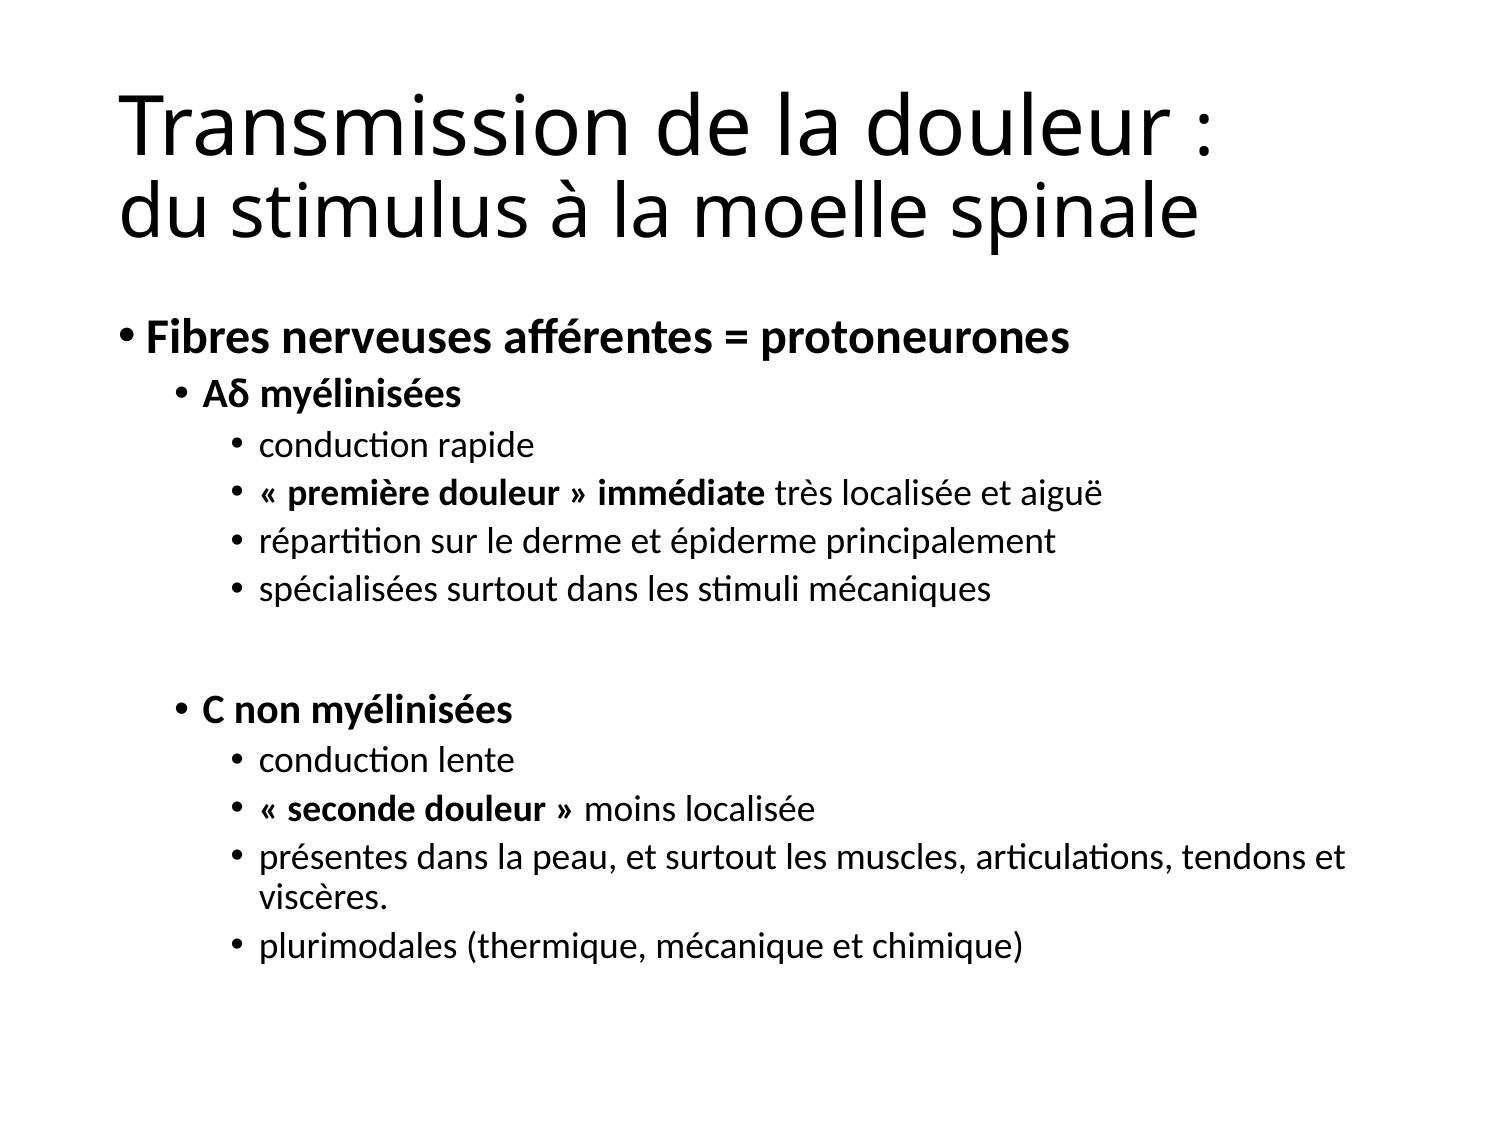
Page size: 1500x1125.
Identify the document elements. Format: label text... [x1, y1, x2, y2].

list Fibres nerveuses afférentes = protoneurones Aδ myélinisées conduction rapide « première douleur » immédiate très localisée et aiguë répartition sur le derme et épiderme principalement spécialisées surtout dans les stimuli mécaniques C non myélinisées conduction lente « seconde douleur » moins localisée présentes dans la peau, et surtout les muscles, articulations, tendons et viscères. plurimodales (thermique, mécanique et chimique) [103, 302, 1379, 978]
title Transmission de la douleur : du stimulus à la moelle spinale [103, 59, 1397, 278]
